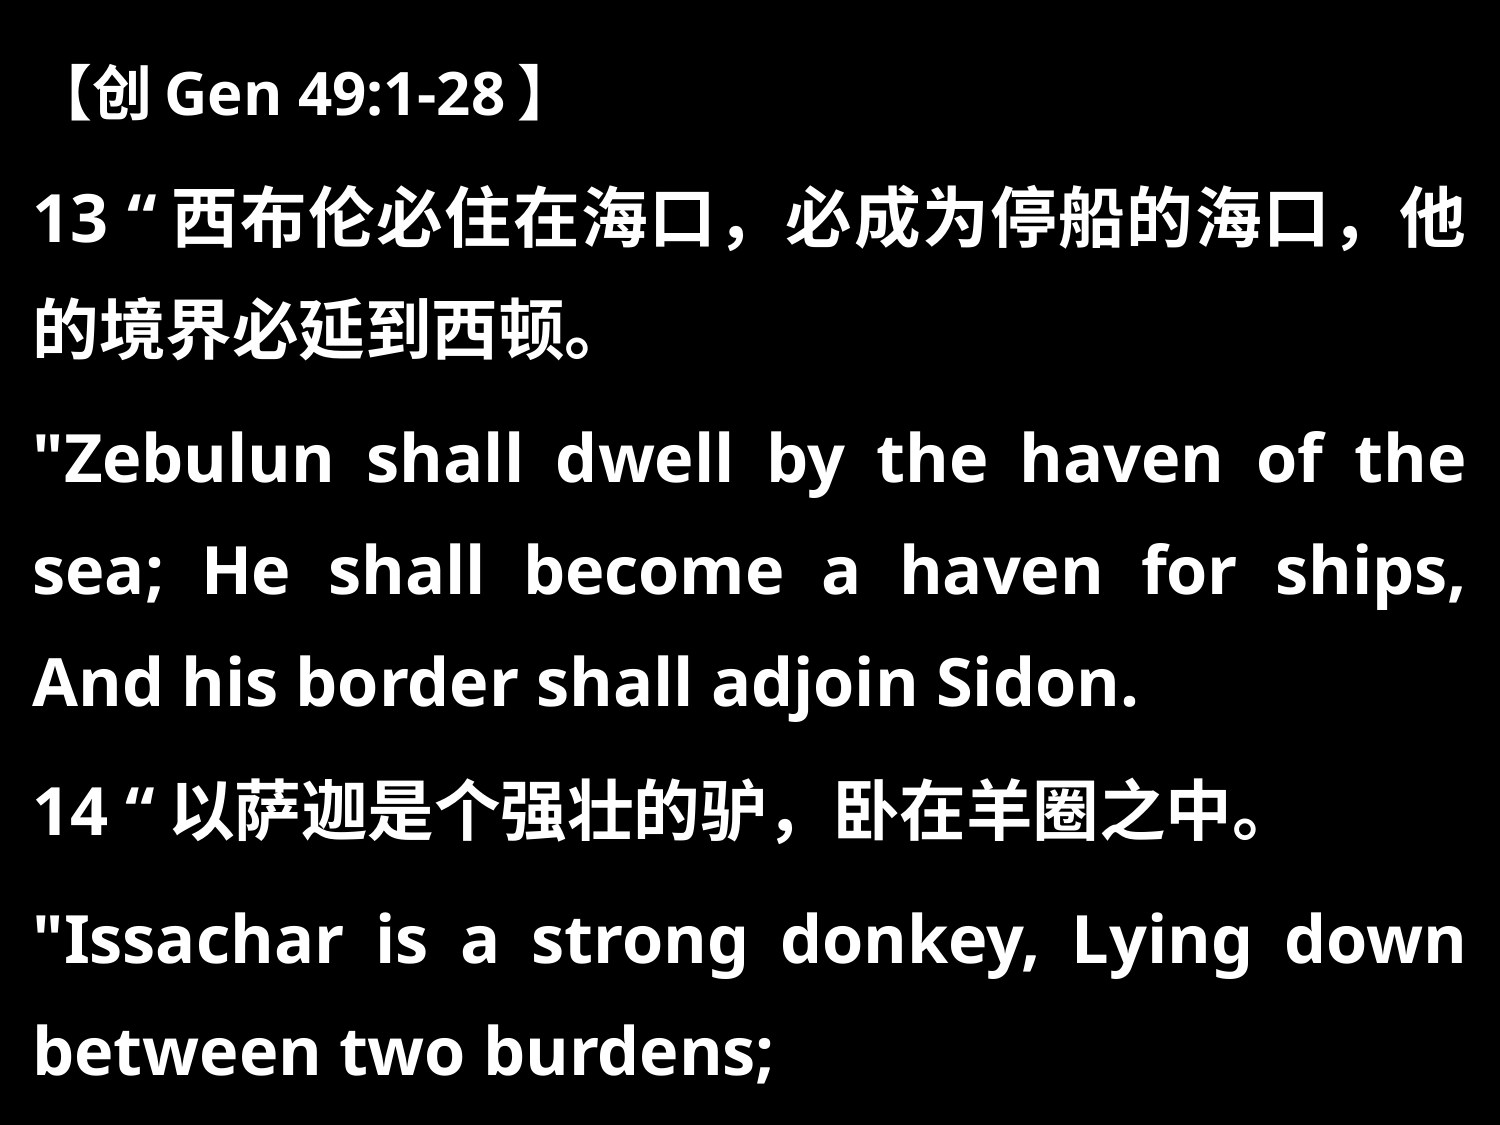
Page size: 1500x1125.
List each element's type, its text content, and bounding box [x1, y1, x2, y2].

list 【创Gen 49:1-28】 13 “西布伦必住在海口，必成为停船的海口，他的境界必延到西顿。 "Zebulun shall dwell by the haven of the sea; He shall become a haven for ships, And his border shall adjoin Sidon. 14 “以萨迦是个强壮的驴，卧在羊圈之中。 "Issachar is a strong donkey, Lying down between two burdens; [17, 19, 1483, 1106]
